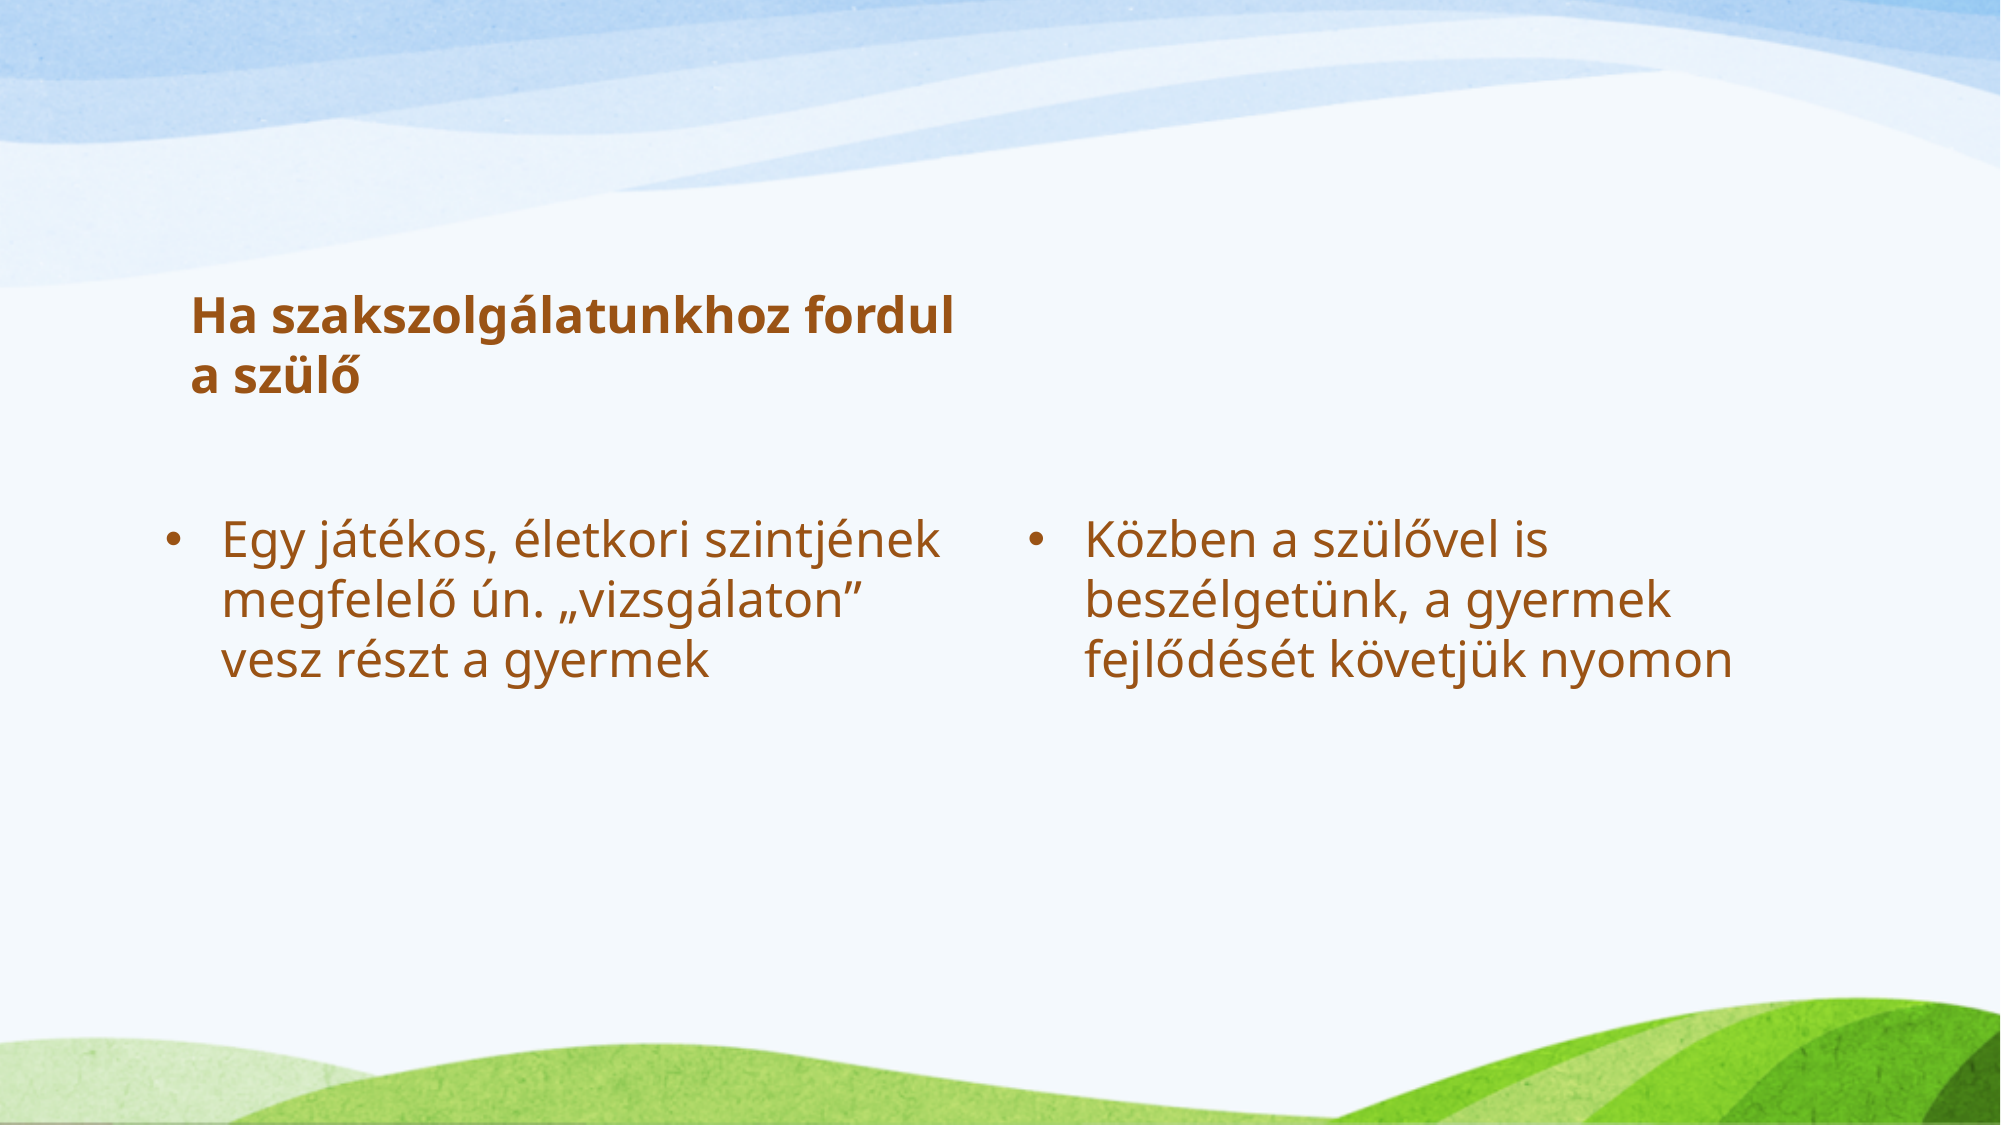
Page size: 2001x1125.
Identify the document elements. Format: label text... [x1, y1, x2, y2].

list Egy játékos, életkori szintjének megfelelő ún. „vizsgálaton” vesz részt a gyermek [149, 500, 988, 950]
list Ha szakszolgálatunkhoz fordul a szülő [175, 275, 989, 411]
list Közben a szülővel is beszélgetünk, a gyermek fejlődését követjük nyomon [1012, 500, 1850, 950]
picture [0, 0, 2001, 1125]
